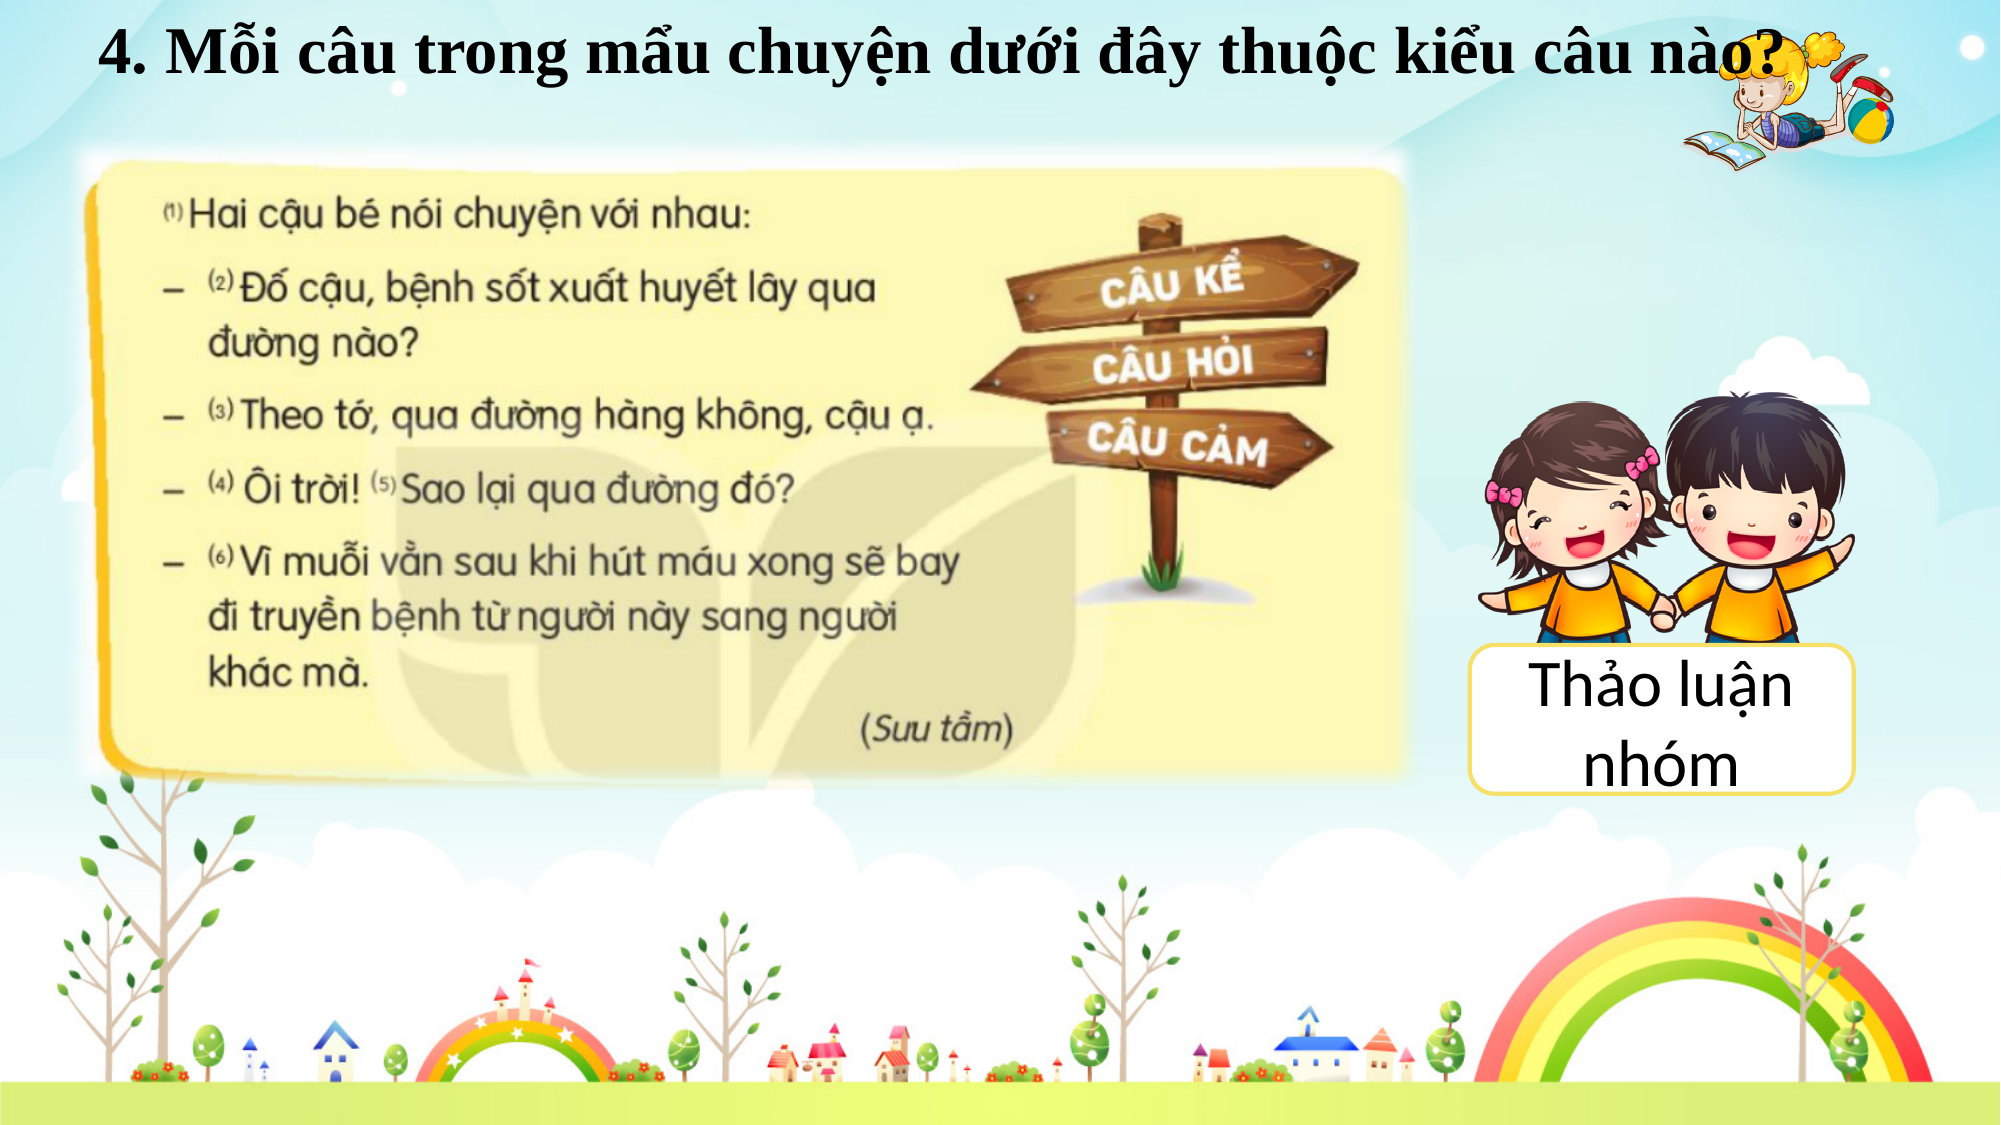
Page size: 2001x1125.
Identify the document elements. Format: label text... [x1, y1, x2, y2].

text_box 4. Mỗi câu trong mẩu chuyện dưới đây thuộc kiểu câu nào? [0, 0, 1938, 95]
picture [0, 0, 2001, 1125]
picture [1845, 95, 1879, 127]
picture [1755, 126, 1762, 134]
picture [1774, 95, 1836, 120]
picture [1745, 110, 1760, 123]
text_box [1431, 313, 1901, 794]
